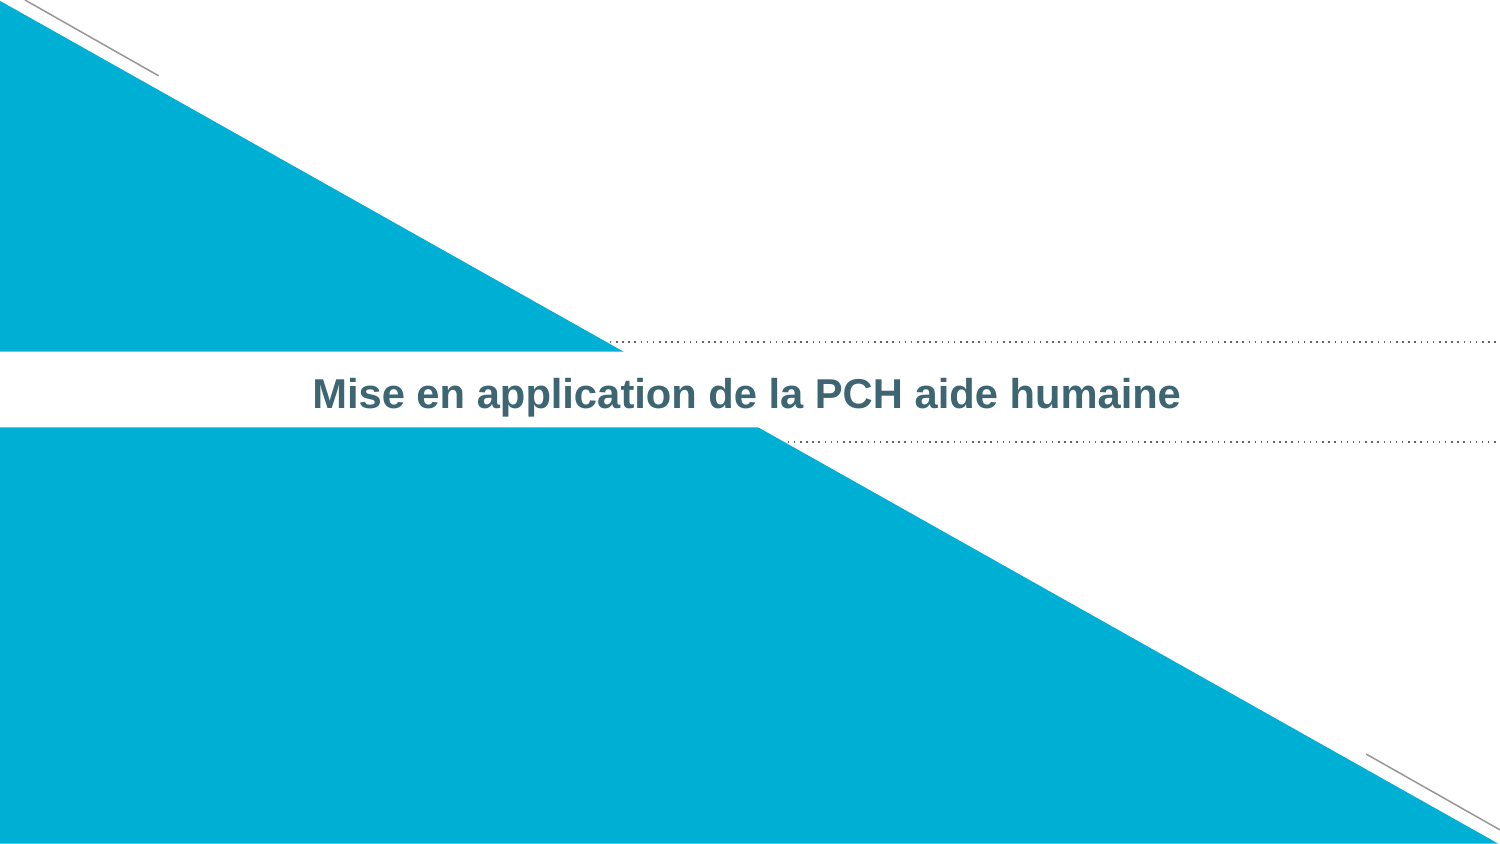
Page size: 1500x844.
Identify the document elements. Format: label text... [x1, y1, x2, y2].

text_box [1365, 753, 1500, 831]
text_box [0, 0, 605, 351]
text_box [0, 428, 1499, 844]
text_box Mise en application de la PCH aide humaine [0, 351, 1497, 428]
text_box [24, 0, 159, 76]
